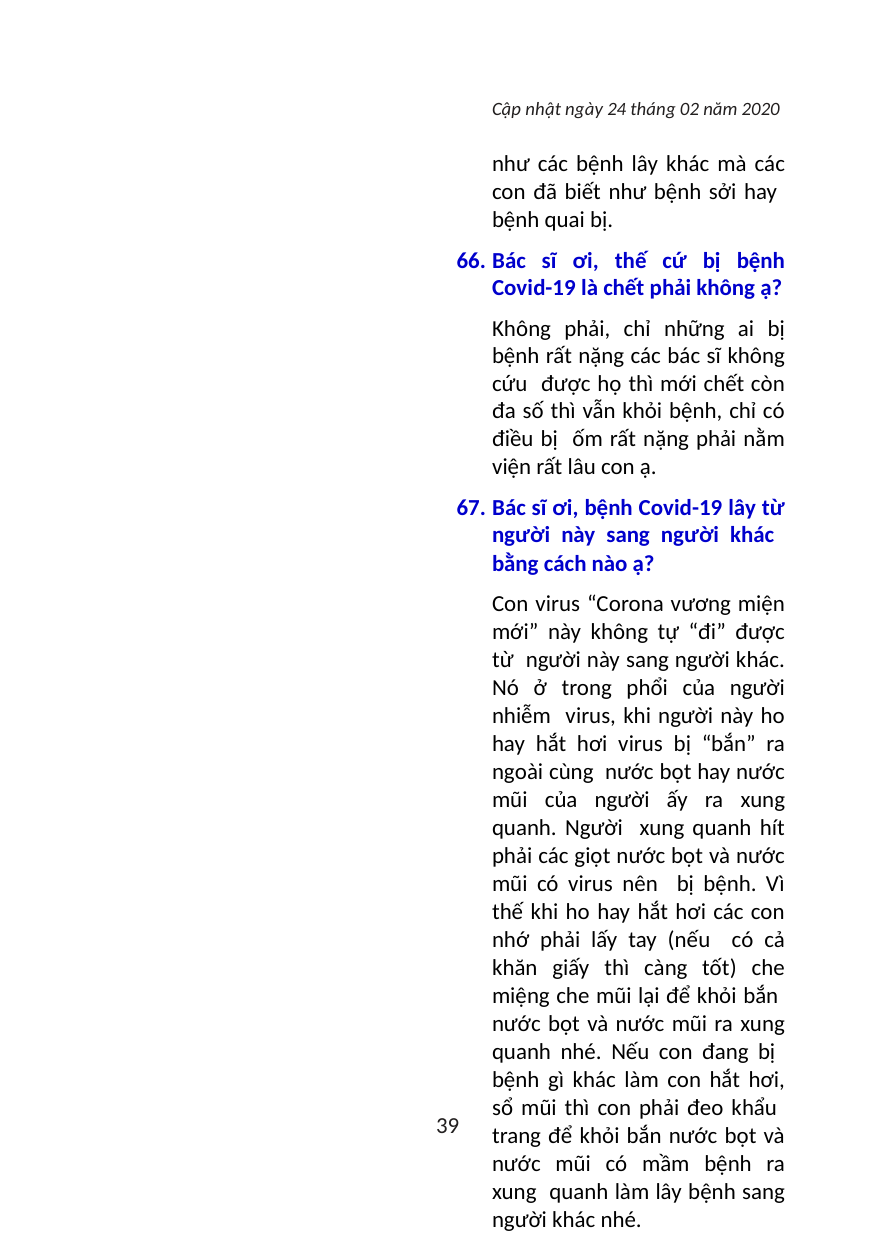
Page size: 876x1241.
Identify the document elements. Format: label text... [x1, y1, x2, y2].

text_box Cập nhật ngày 24 tháng 02 năm 2020 như các bệnh lây khác mà các con đã biết như bệnh sởi hay bệnh quai bị. Bác sĩ ơi, thế cứ bị bệnh Covid-19 là chết phải không ạ? Không phải, chỉ những ai bị bệnh rất nặng các bác sĩ không cứu được họ thì mới chết còn đa số thì vẫn khỏi bệnh, chỉ có điều bị ốm rất nặng phải nằm viện rất lâu con ạ. Bác sĩ ơi, bệnh Covid-19 lây từ người này sang người khác bằng cách nào ạ? Con virus “Corona vương miện mới” này không tự “đi” được từ người này sang người khác. Nó ở trong phổi của người nhiễm virus, khi người này ho hay hắt hơi virus bị “bắn” ra ngoài cùng nước bọt hay nước mũi của người ấy ra xung quanh. Người xung quanh hít phải các giọt nước bọt và nước mũi có virus nên bị bệnh. Vì thế khi ho hay hắt hơi các con nhớ phải lấy tay (nếu có cả khăn giấy thì càng tốt) che miệng che mũi lại để khỏi bắn nước bọt và nước mũi ra xung quanh nhé. Nếu con đang bị bệnh gì khác làm con hắt hơi, sổ mũi thì con phải đeo khẩu trang để khỏi bắn nước bọt và nước mũi có mầm bệnh ra xung quanh làm lây bệnh sang người khác nhé. Ngoài ra những giọt nước bọt và nước mũi của người nhiễm virus “Corona vương miện mới” này rơi lên bề mặt các đồ vật xung quanh, sau đó người khác chạm tay vào virus đang “nằm” ở đấy, virus sẽ dính vào tay người ấy rồi theo tay lên miệng, mũi hoặc mắt do người này cho ngón tay vào miệng, vào mũi hoặc lấy tay dụi mắt. Khi virus “Corona vương miện mới” đã vào miệng, mũi hay mắt nó sẽ dùng chính cái gai của vương miện để chui vào các tế bào gây bệnh cho người đấy. Vì thế các con nhớ rửa tay thường xuyên cho sạch và tập thói quen không cho tay vào miệng, vào mũi hoặc dùng tay dụi mắt để không bị lây nhiễm bệnh Covid-19 nhé. [147, 95, 786, 1241]
